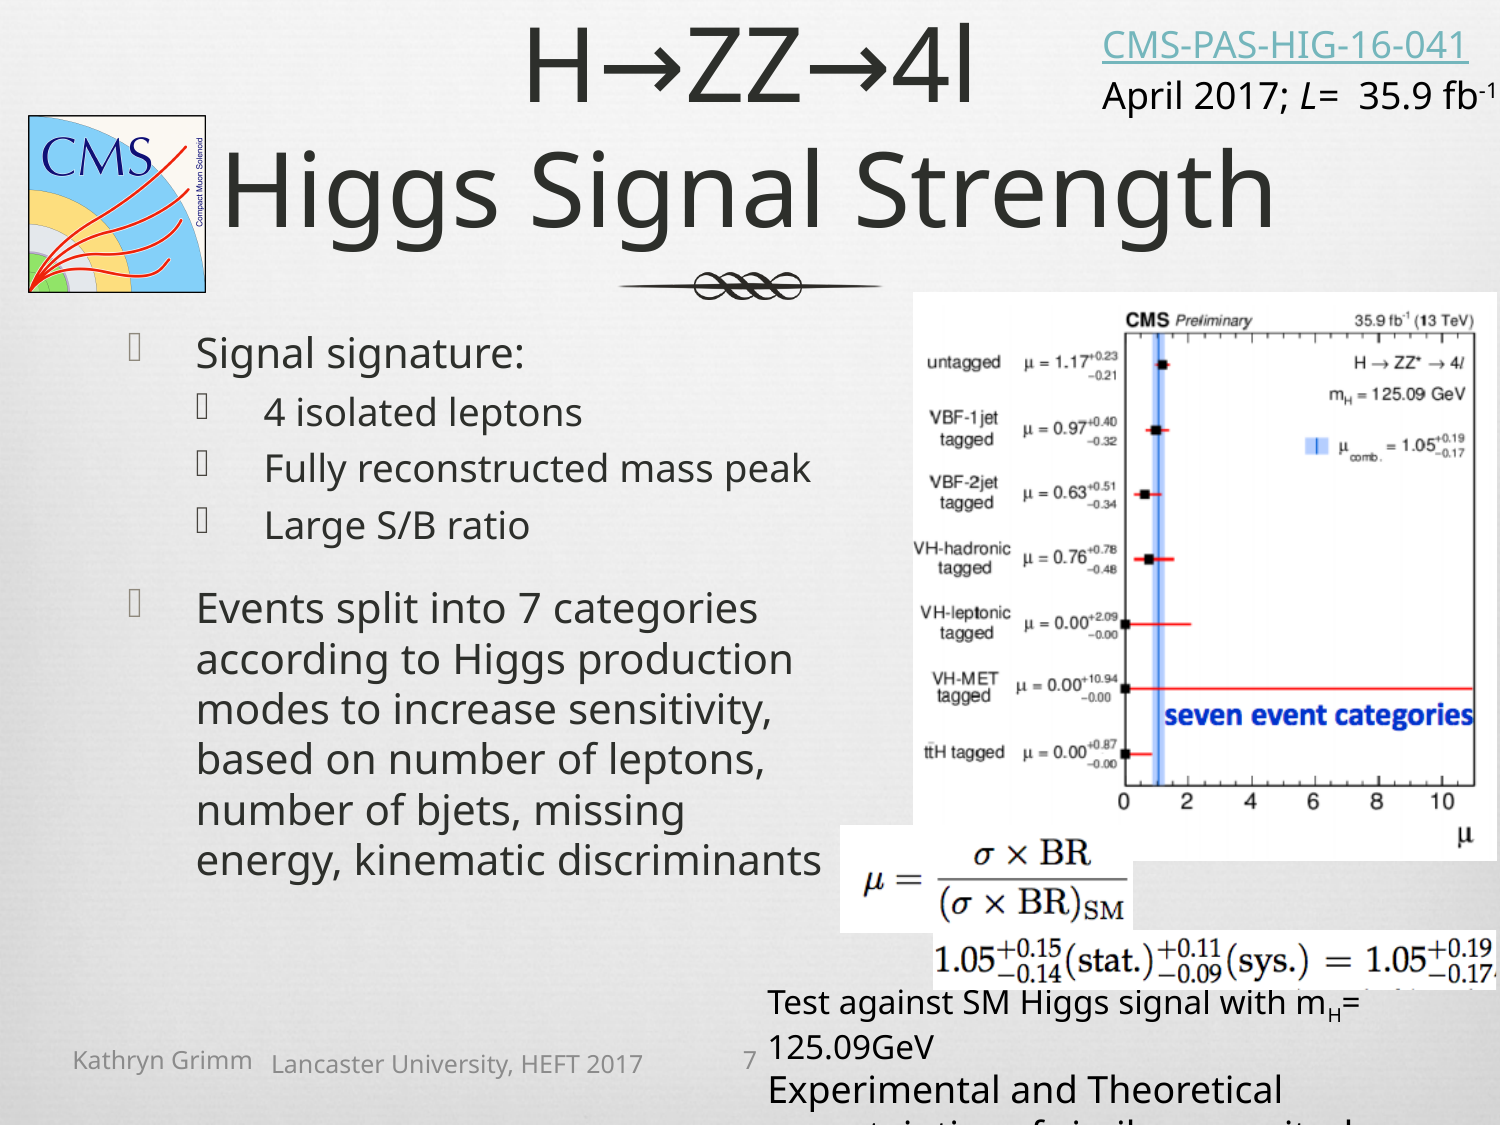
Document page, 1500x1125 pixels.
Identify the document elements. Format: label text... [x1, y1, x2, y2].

footer Kathryn Grimm [57, 1031, 575, 1092]
text_box CMS-PAS-HIG-16-041 April 2017; L= 35.9 fb-1 [1087, 13, 1500, 170]
list Signal signature: 4 isolated leptons Fully reconstructed mass peak Large S/B ratio Events split into 7 categories according to Higgs production modes to increase sensitivity, based on number of leptons, number of bjets, missing energy, kinematic discriminants [112, 319, 841, 963]
picture [28, 115, 207, 294]
text_box Test against SM Higgs signal with mH= 125.09GeV Experimental and Theoretical uncertainties of similar magnitude [752, 973, 1500, 1125]
picture [703, 292, 1497, 990]
text_box Lancaster University, HEFT 2017 [256, 1033, 774, 1093]
title H→ZZ→4l Higgs Signal Strength [112, 11, 1388, 236]
picture [615, 272, 885, 300]
